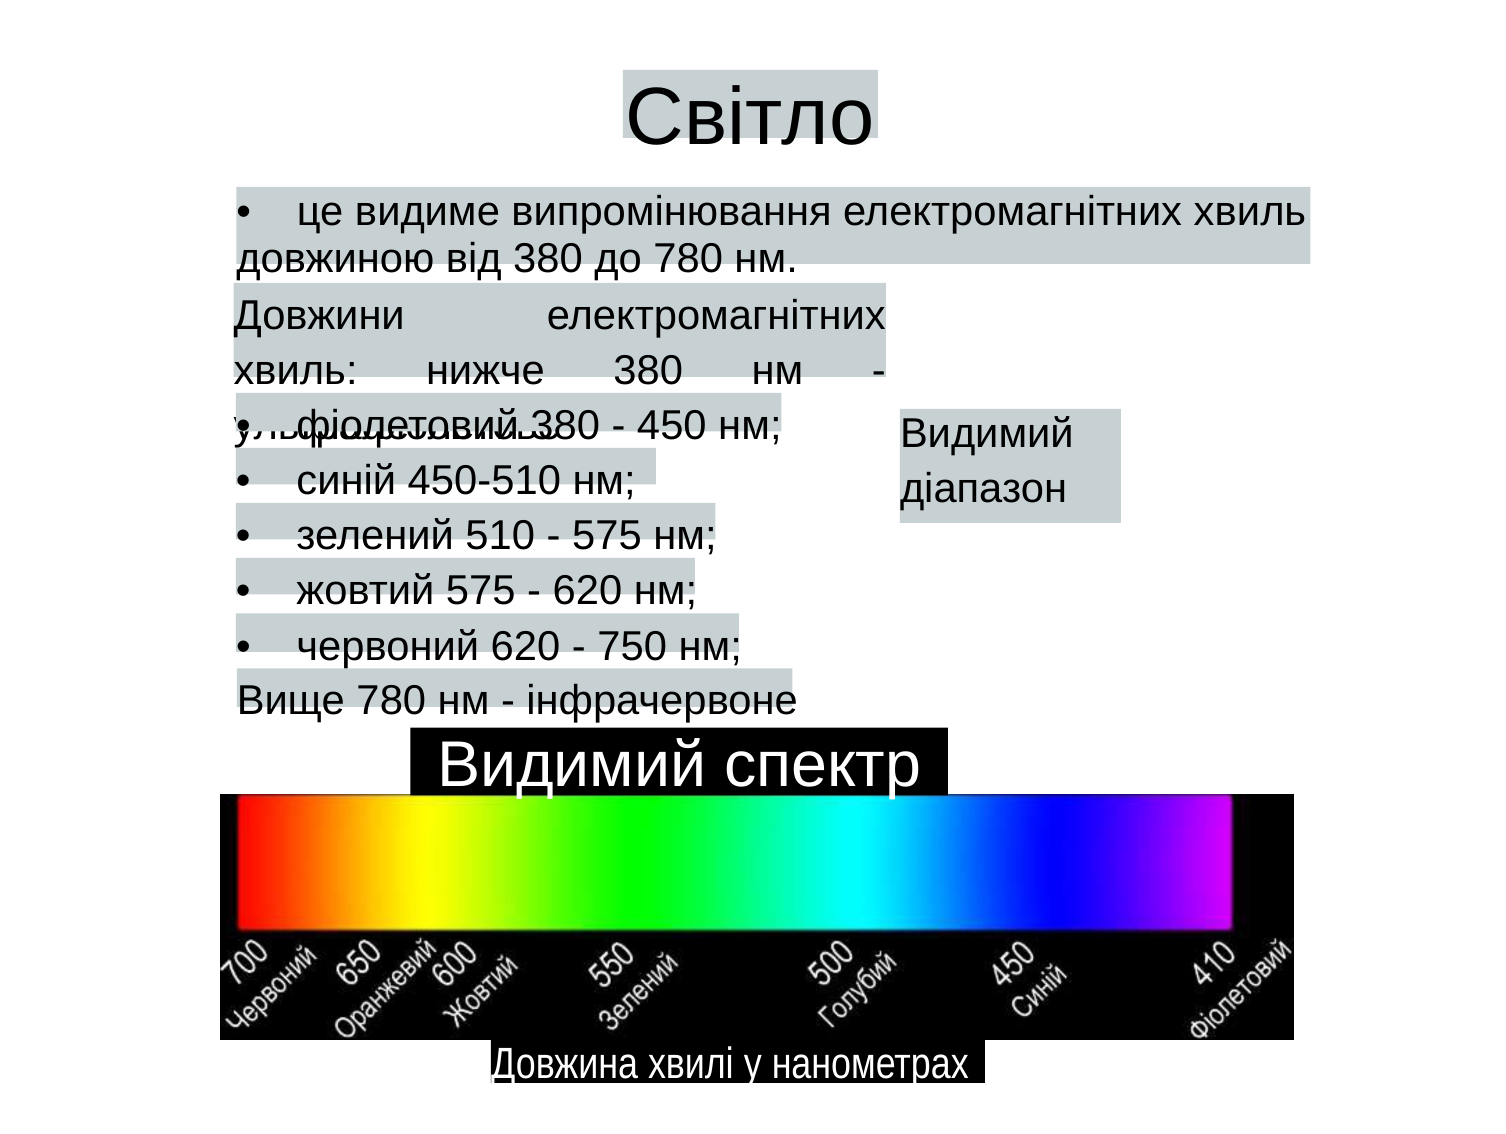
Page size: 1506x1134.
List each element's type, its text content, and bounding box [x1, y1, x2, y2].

text_box • це видиме випромінювання електромагнітних хвиль довжиною від 380 до 780 нм. [236, 186, 1311, 264]
text_box Видимий діапазон [899, 408, 1121, 523]
text_box • синій 450-510 нм; [235, 447, 656, 485]
text_box Довжина хвилі у нанометрах [490, 1048, 985, 1083]
text_box Видимий спектр [410, 727, 948, 792]
text_box Вище 780 нм - інфрачервоне [236, 668, 793, 707]
text_box Світло [622, 69, 878, 138]
text_box • червоний 620 - 750 нм; [235, 613, 739, 652]
text_box • жовтий 575 - 620 нм; [235, 557, 695, 595]
text_box • зелений 510 - 575 нм; [235, 502, 716, 540]
text_box Довжини електромагнітних хвиль: нижче 380 нм - ультрафіолетове [233, 282, 886, 377]
picture [220, 794, 1294, 1041]
text_box • фіолетовий 380 - 450 нм; [235, 392, 782, 432]
